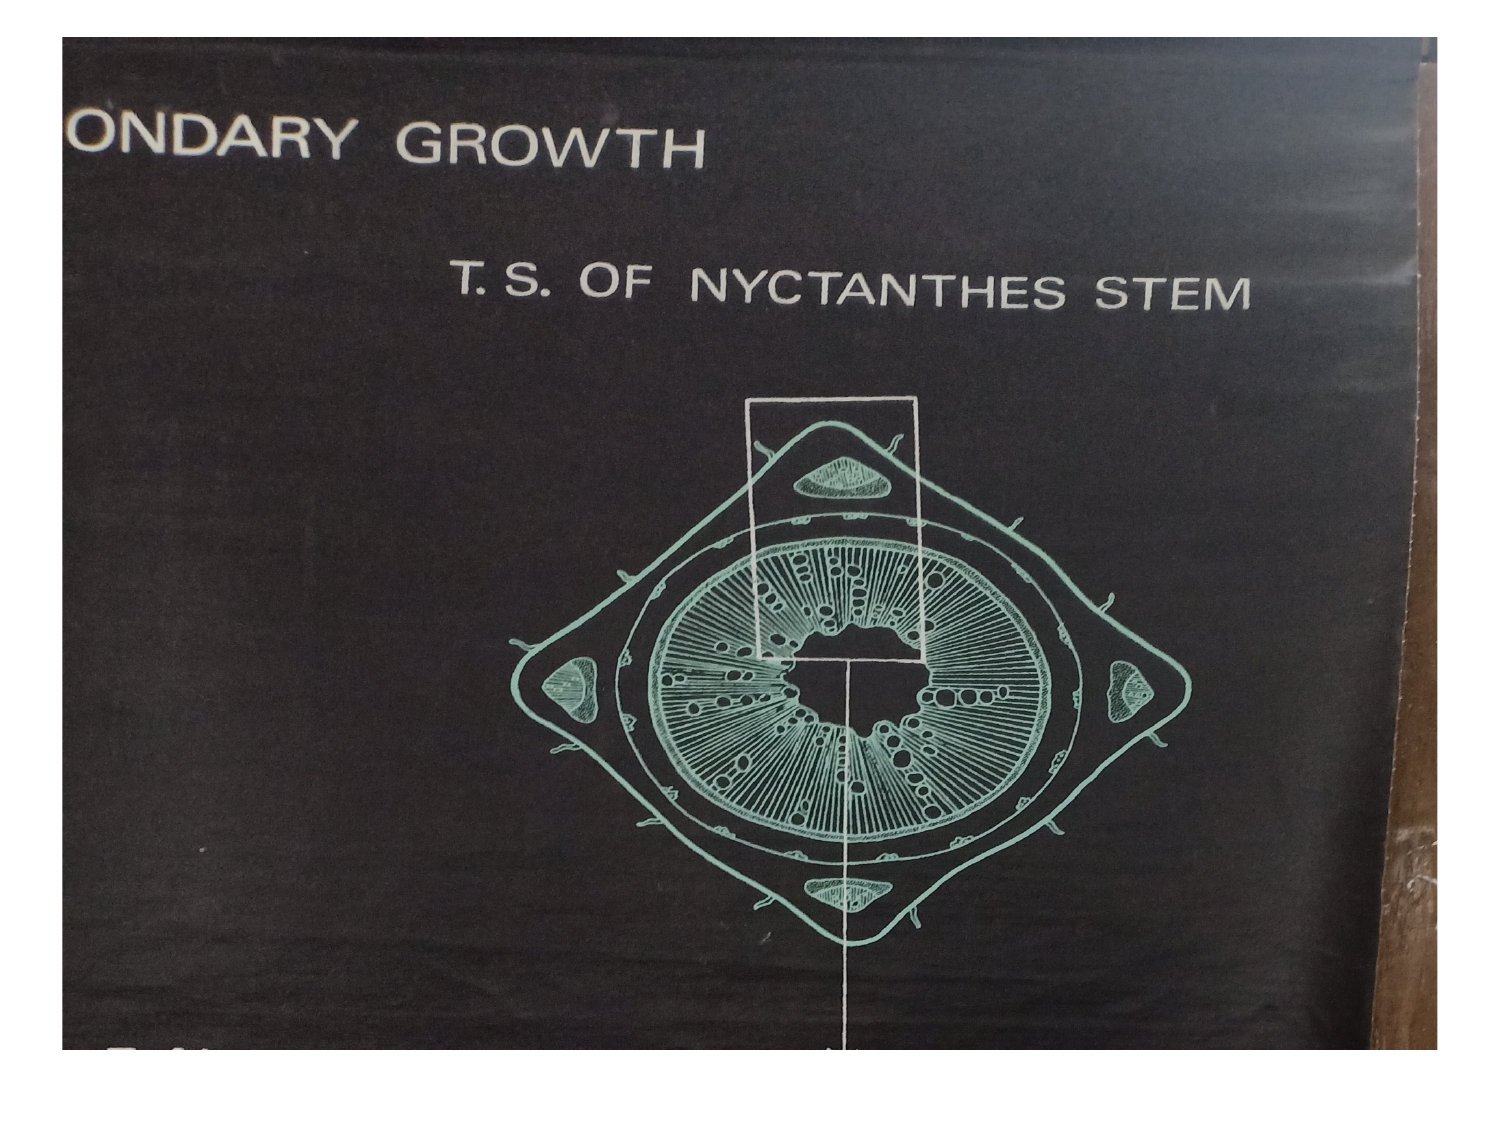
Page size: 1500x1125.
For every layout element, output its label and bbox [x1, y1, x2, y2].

picture [62, 37, 1438, 1051]
